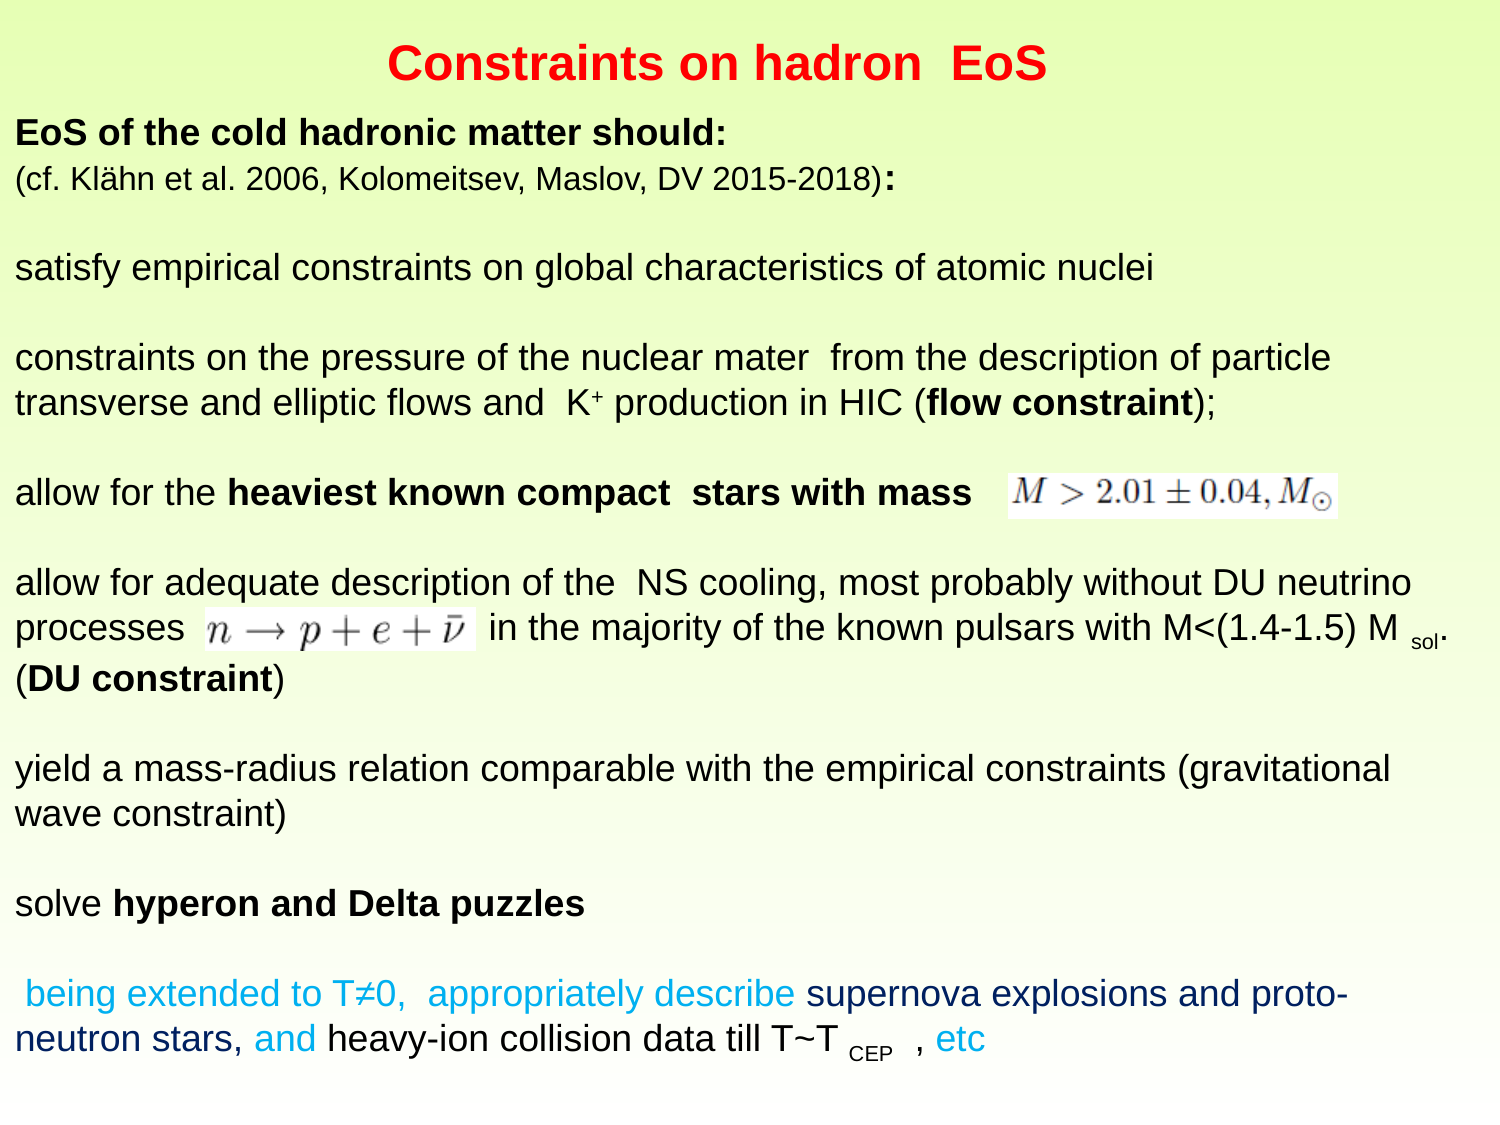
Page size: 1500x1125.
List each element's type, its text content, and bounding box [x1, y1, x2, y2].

picture [205, 607, 477, 651]
picture [1007, 473, 1338, 519]
text_box Constraints on hadron EoS [218, 22, 1500, 98]
text_box EoS of the cold hadronic matter should: (cf. Klähn et al. 2006, Kolomeitsev, Maslov, DV 2015-2018): satisfy empirical constraints on global characteristics of atomic nuclei constraints on the pressure of the nuclear mater from the description of particle transverse and elliptic flows and K+ production in HIC (flow constraint); allow for the heaviest known compact stars with mass allow for adequate description of the NS cooling, most probably without DU neutrino processes in the majority of the known pulsars with M<(1.4-1.5) M sol. (DU constraint) yield a mass-radius relation comparable with the empirical constraints (gravitational wave constraint) solve hyperon and Delta puzzles being extended to T≠0, appropriately describe supernova explosions and proto-neutron stars, and heavy-ion collision data till T~T CEP , etc [0, 100, 1483, 1118]
